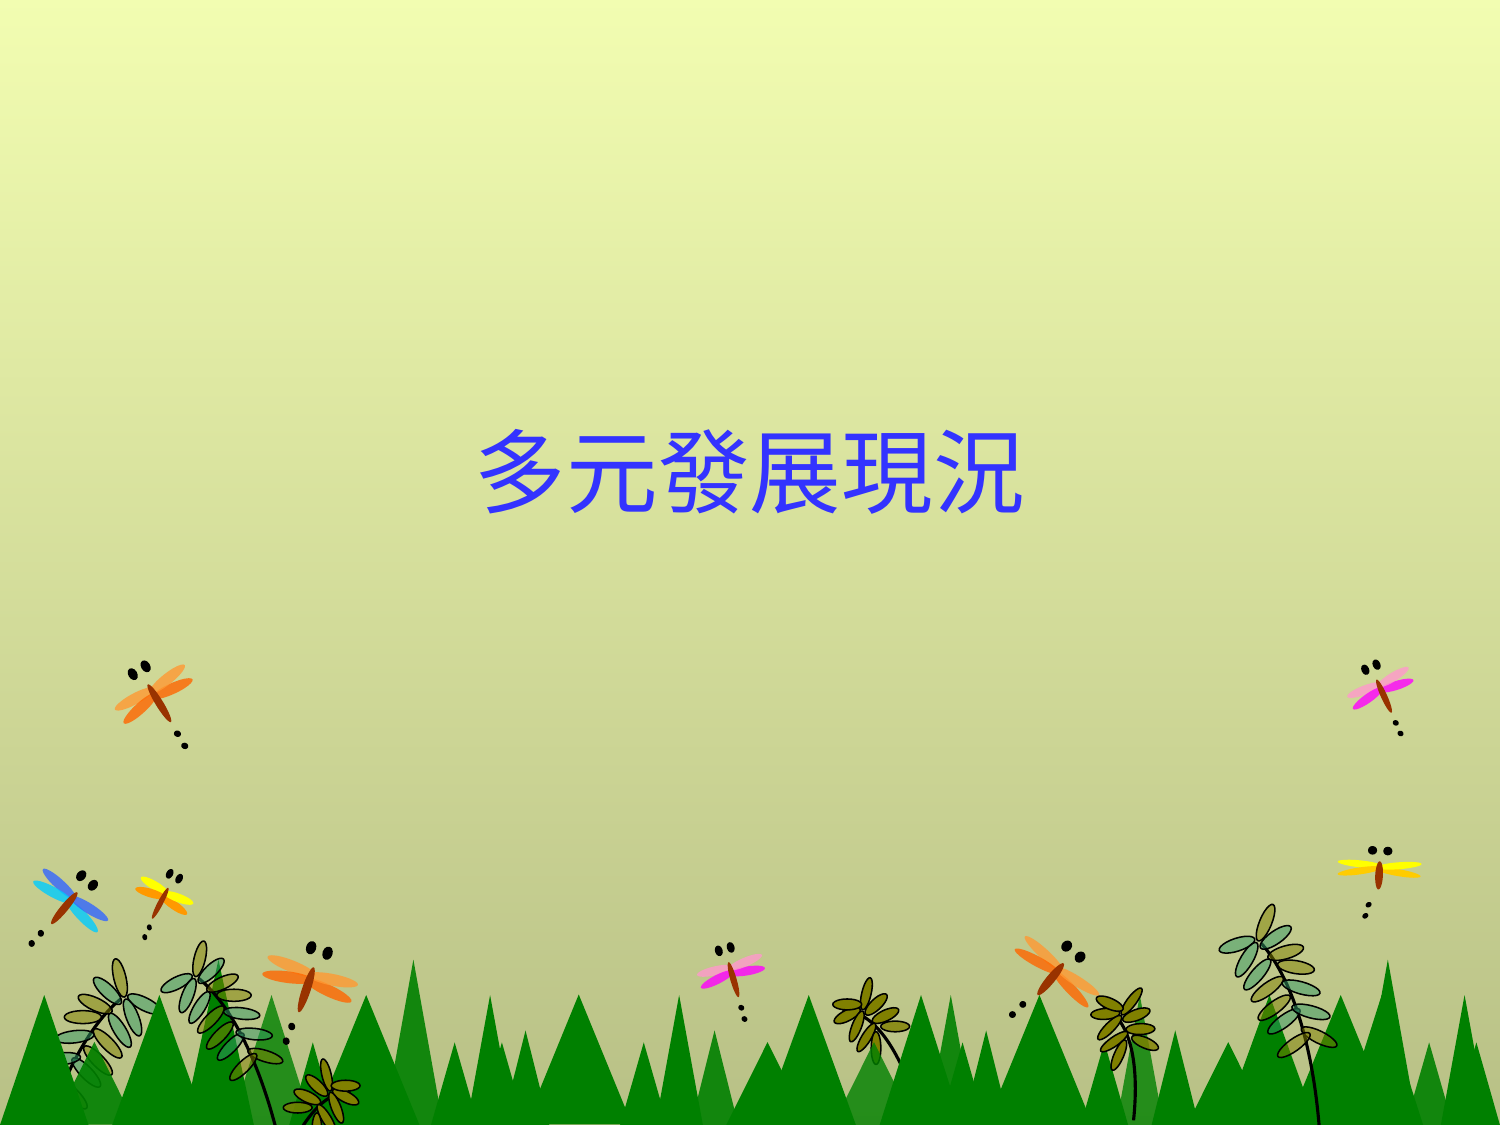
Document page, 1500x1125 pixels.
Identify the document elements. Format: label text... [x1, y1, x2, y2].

title 多元發展現況 [112, 349, 1388, 591]
